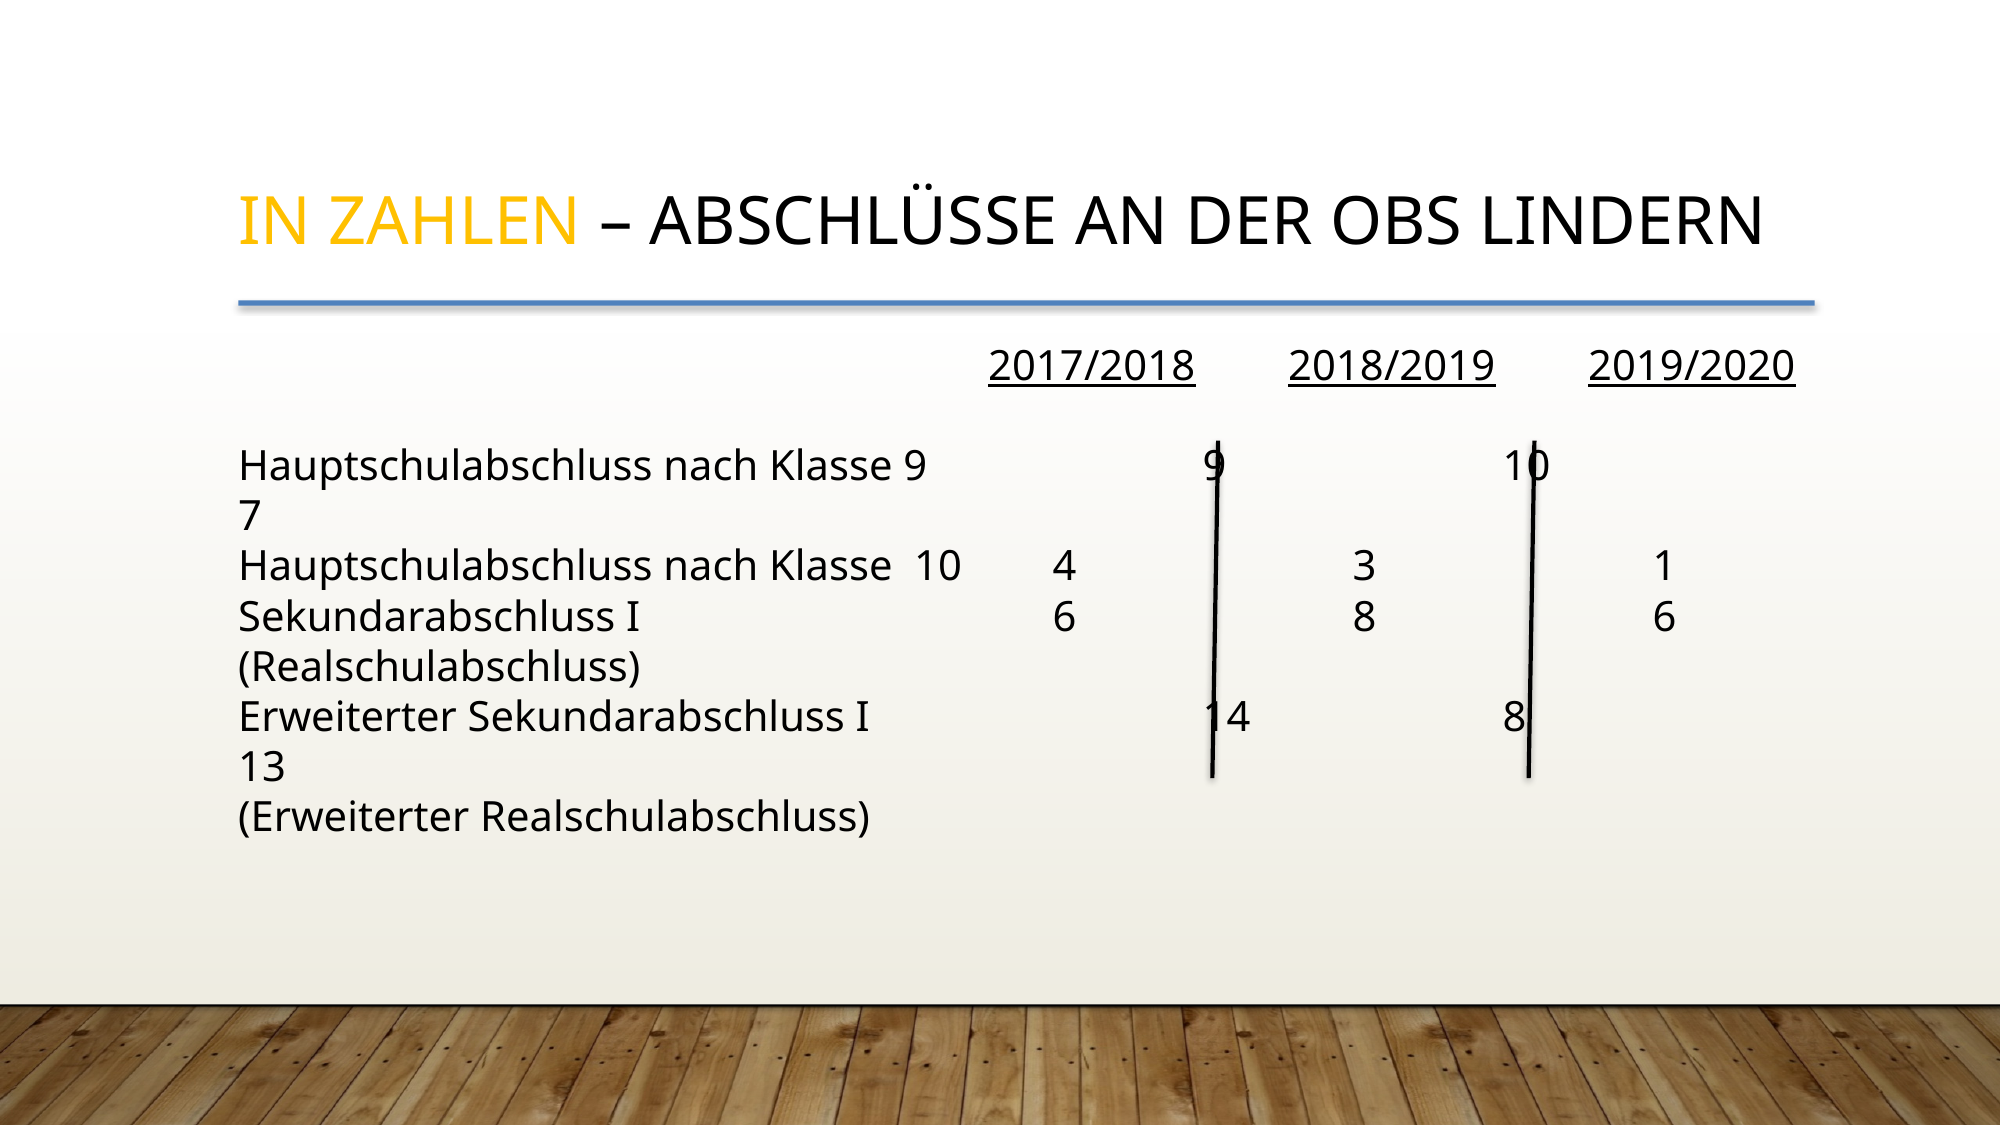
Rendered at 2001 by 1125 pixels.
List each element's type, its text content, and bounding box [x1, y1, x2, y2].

picture [0, 1007, 2000, 1125]
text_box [1212, 440, 1219, 779]
text_box 2017/2018 2018/2019 2019/2020 Hauptschulabschluss nach Klasse 9 9 10 7 Hauptschulabschluss nach Klasse 10 4 3 1 Sekundarabschluss I 6 8 6 (Realschulabschluss) Erweiterter Sekundarabschluss I 14 8 13 (Erweiterter Realschulabschluss) [238, 326, 1814, 893]
text_box IN ZAHLEN – ABSCHLÜSSE AN DER OBS LINDERN [238, 131, 1814, 304]
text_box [1528, 440, 1535, 779]
